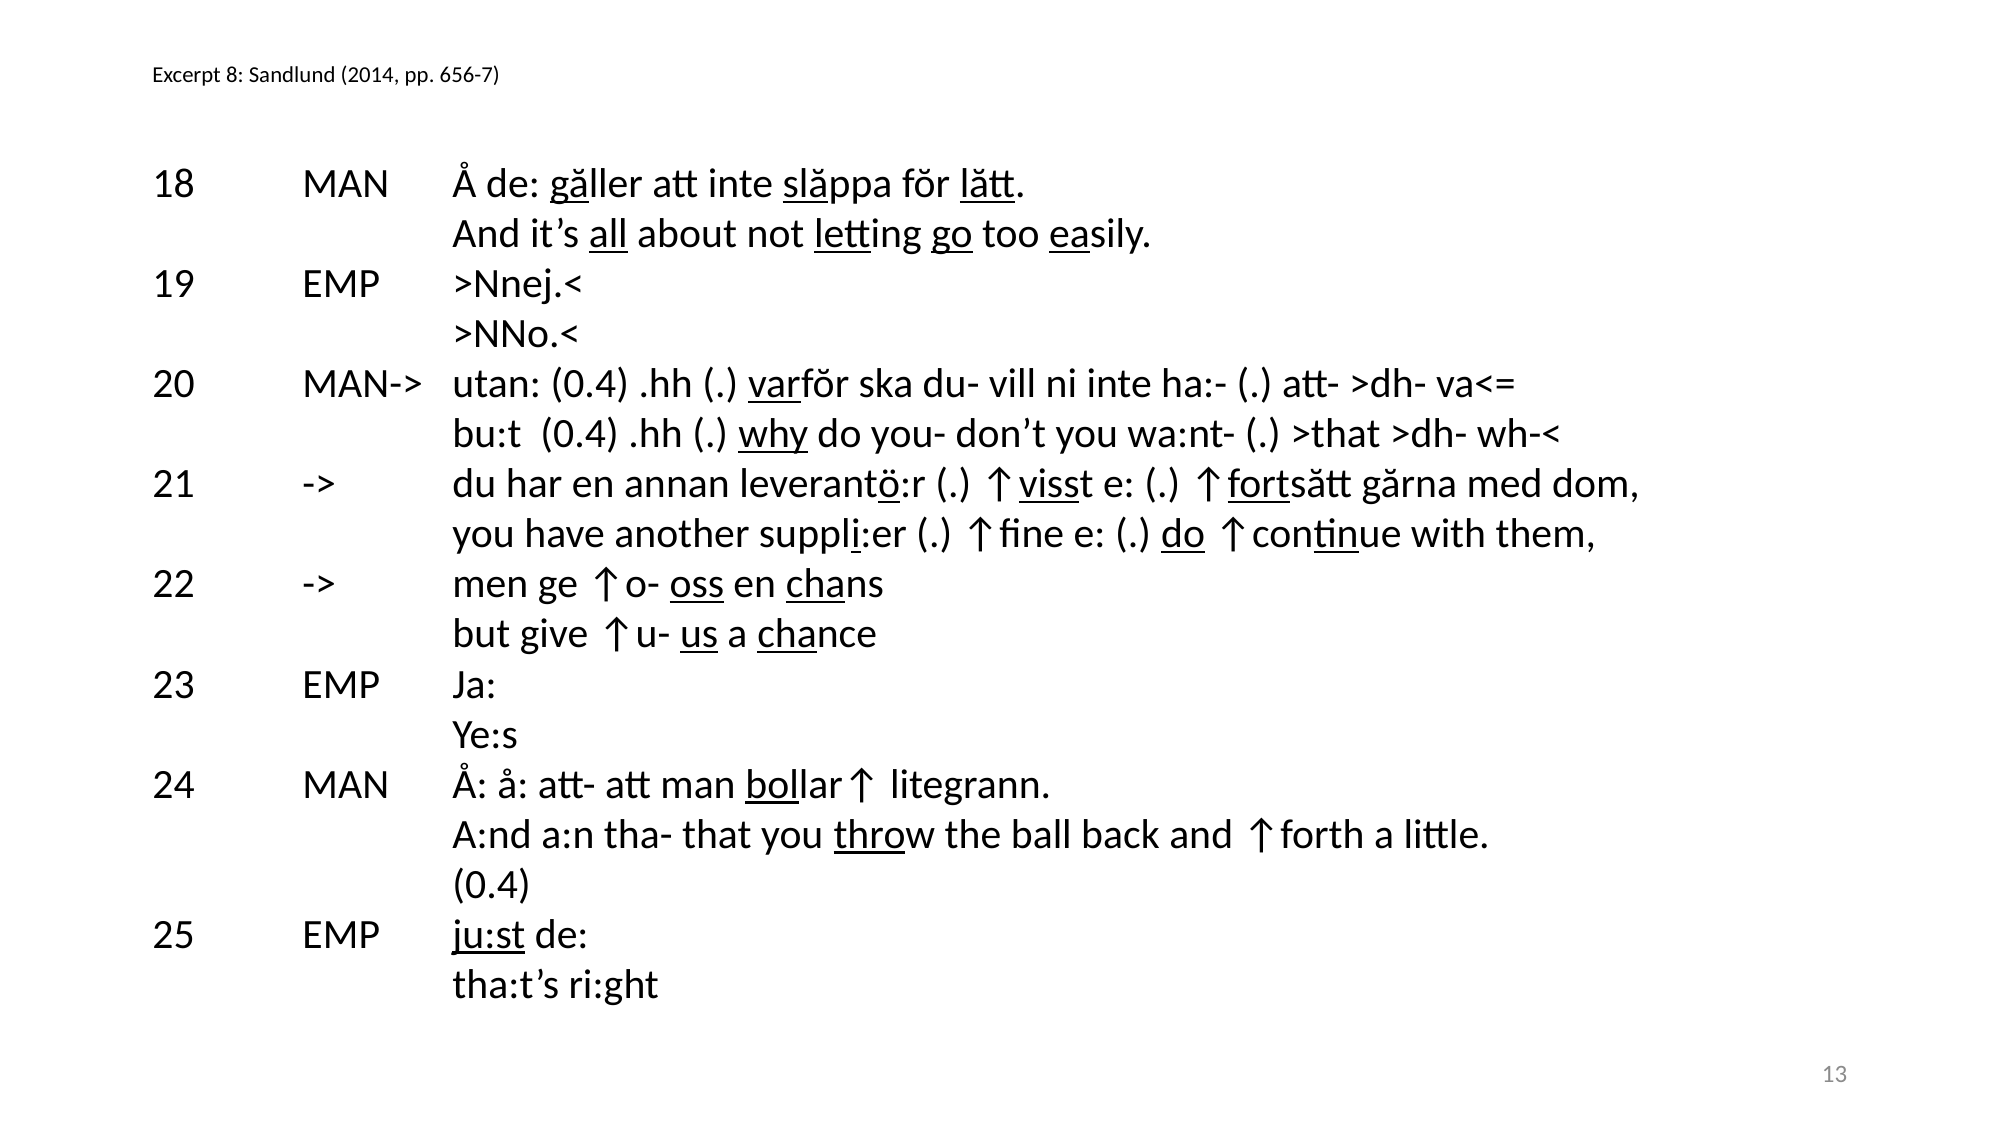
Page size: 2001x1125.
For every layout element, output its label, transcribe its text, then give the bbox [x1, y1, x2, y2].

list 18 MAN Å de: găller att inte slăppa fŏr lătt. And it’s all about not letting go too easily. 19 EMP >Nnej.< >NNo.< 20 MAN-> utan: (0.4) .hh (.) varfŏr ska du- vill ni inte ha:- (.) att- >dh- va<= bu:t (0.4) .hh (.) why do you- don’t you wa:nt- (.) >that >dh- wh-< 21 -> du har en annan leverantö:r (.) ↑visst e: (.) ↑fortsătt gărna med dom, you have another suppli:er (.) ↑fine e: (.) do ↑continue with them, 22 -> men ge ↑o- oss en chans but give ↑u- us a chance 23 EMP Ja: Ye:s 24 MAN Å: å: att- att man bollar↑ litegrann. A:nd a:n tha- that you throw the ball back and ↑forth a little. (0.4) 25 EMP ju:st de: tha:t’s ri:ght [137, 148, 1863, 1103]
title Excerpt 8: Sandlund (2014, pp. 656-7) [137, 29, 1863, 123]
slide_number 13 [1412, 1042, 1863, 1103]
